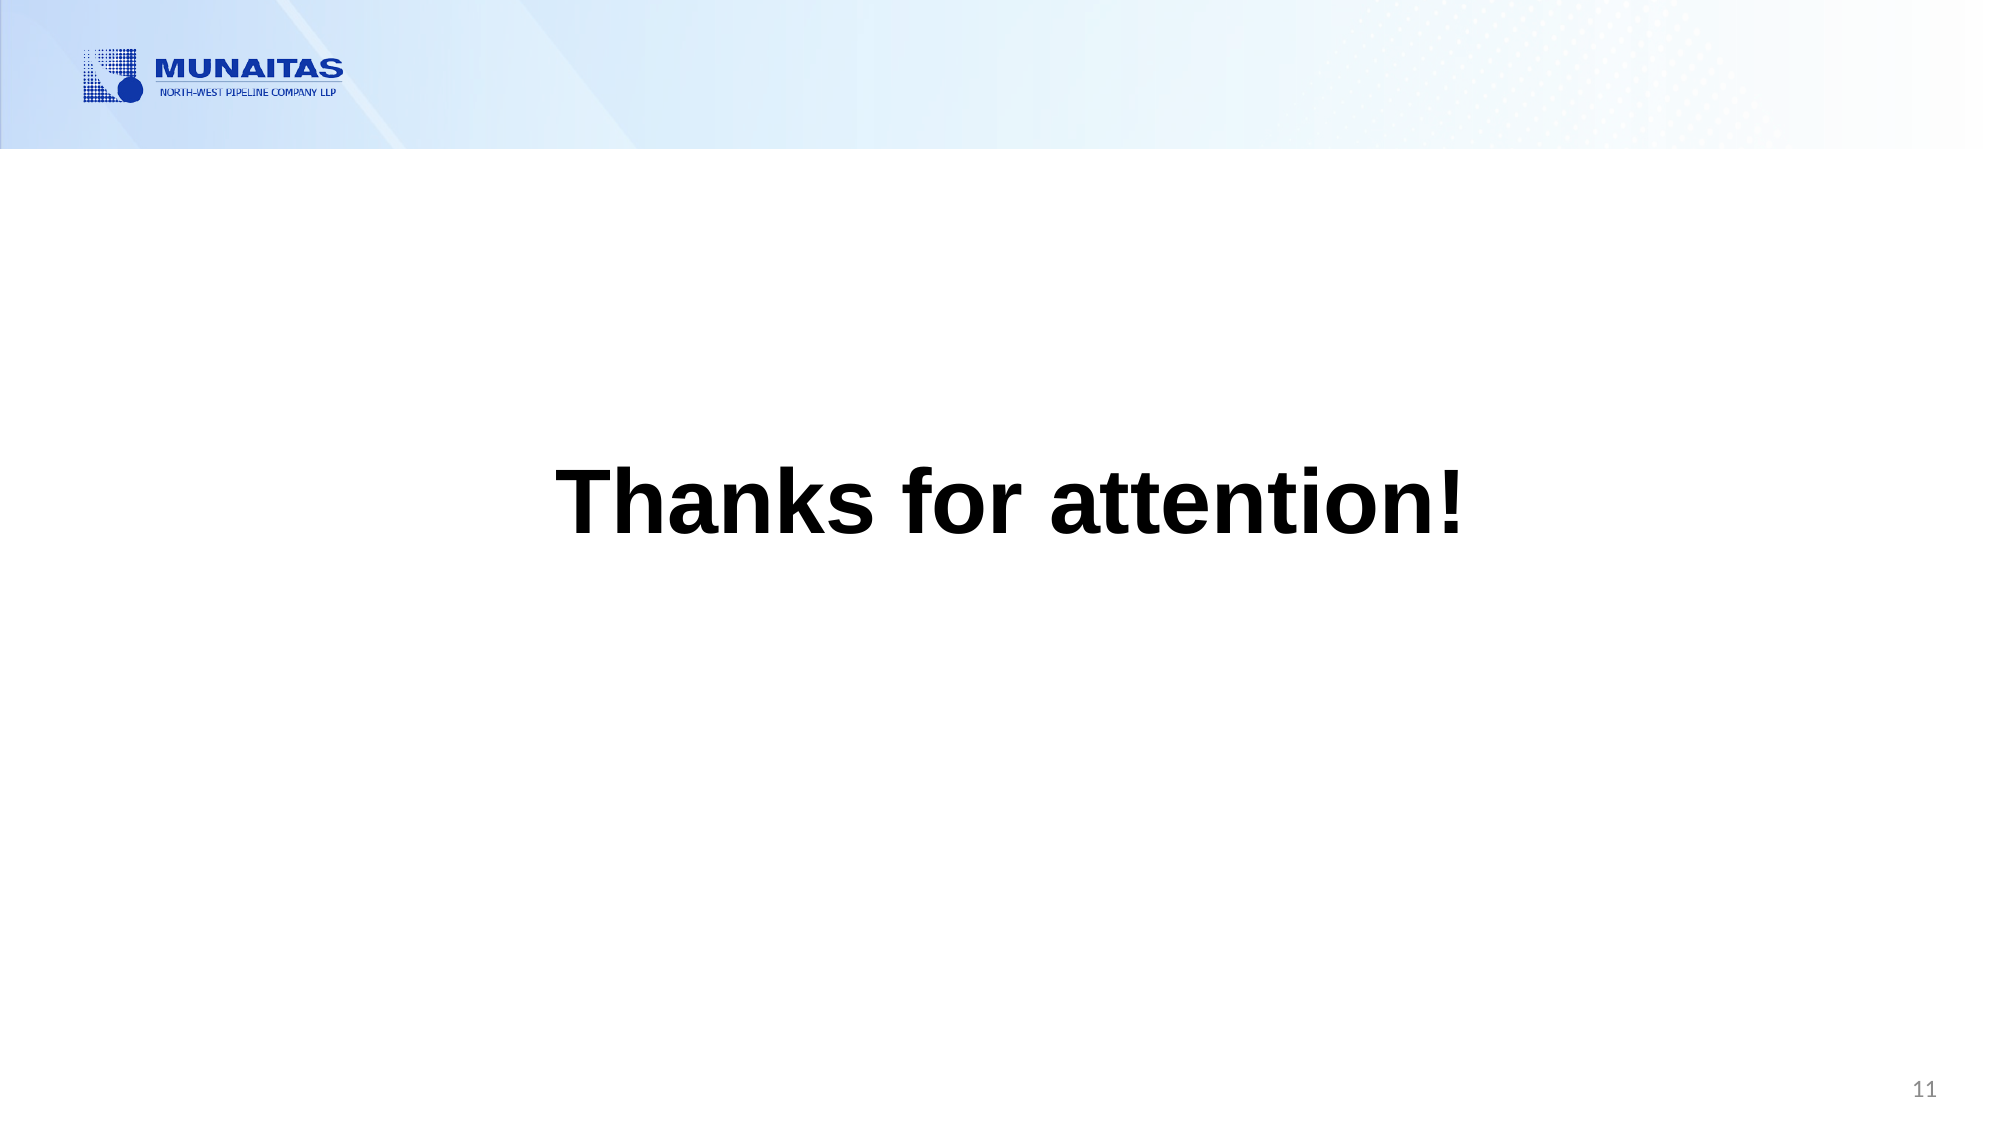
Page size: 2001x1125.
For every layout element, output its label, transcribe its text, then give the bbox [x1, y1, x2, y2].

slide_number 11 [1874, 1057, 1953, 1118]
text_box Thanks for attention! [78, 456, 1888, 580]
picture [0, 0, 2000, 150]
